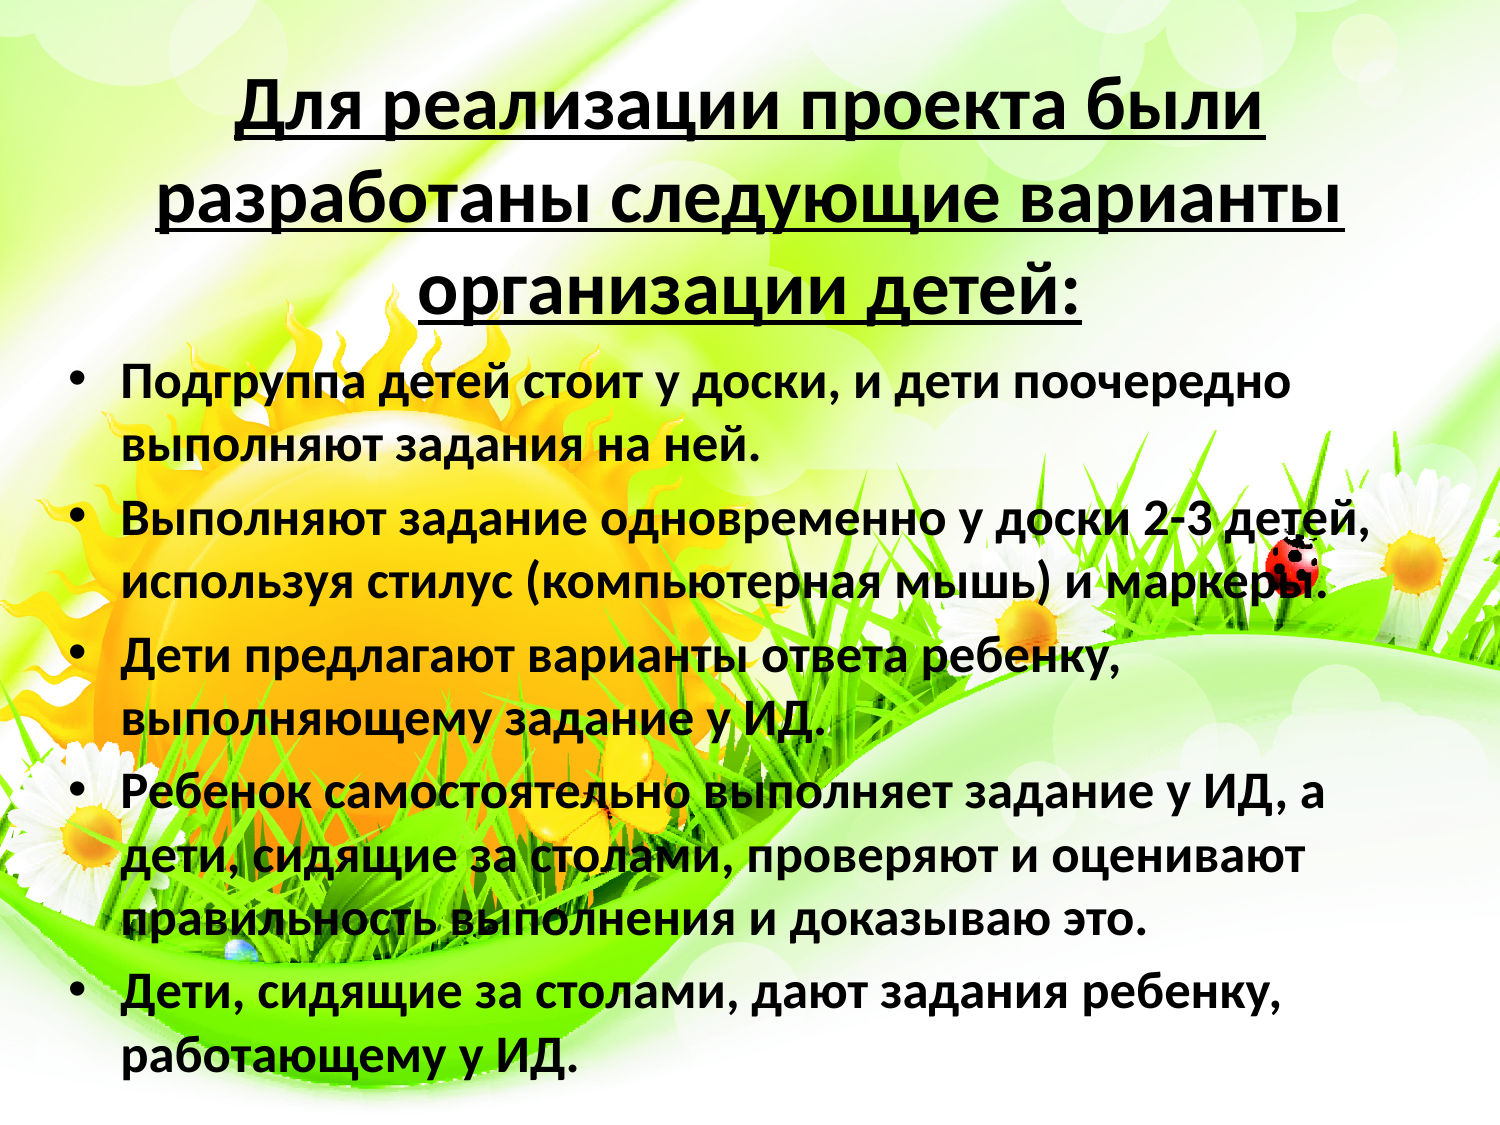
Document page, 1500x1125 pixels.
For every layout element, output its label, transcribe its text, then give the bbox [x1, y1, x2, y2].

picture [0, 0, 1500, 1125]
title Для реализации проекта были разработаны следующие варианты организации детей: [75, 45, 1425, 338]
list Подгруппа детей стоит у доски, и дети поочередно выполняют задания на ней. Выполняют задание одновременно у доски 2-3 детей, используя стилус (компьютерная мышь) и маркеры. Дети предлагают варианты ответа ребенку, выполняющему задание у ИД. Ребенок самостоятельно выполняет задание у ИД, а дети, сидящие за столами, проверяют и оценивают правильность выполнения и доказываю это. Дети, сидящие за столами, дают задания ребенку, работающему у ИД. [53, 338, 1459, 1094]
